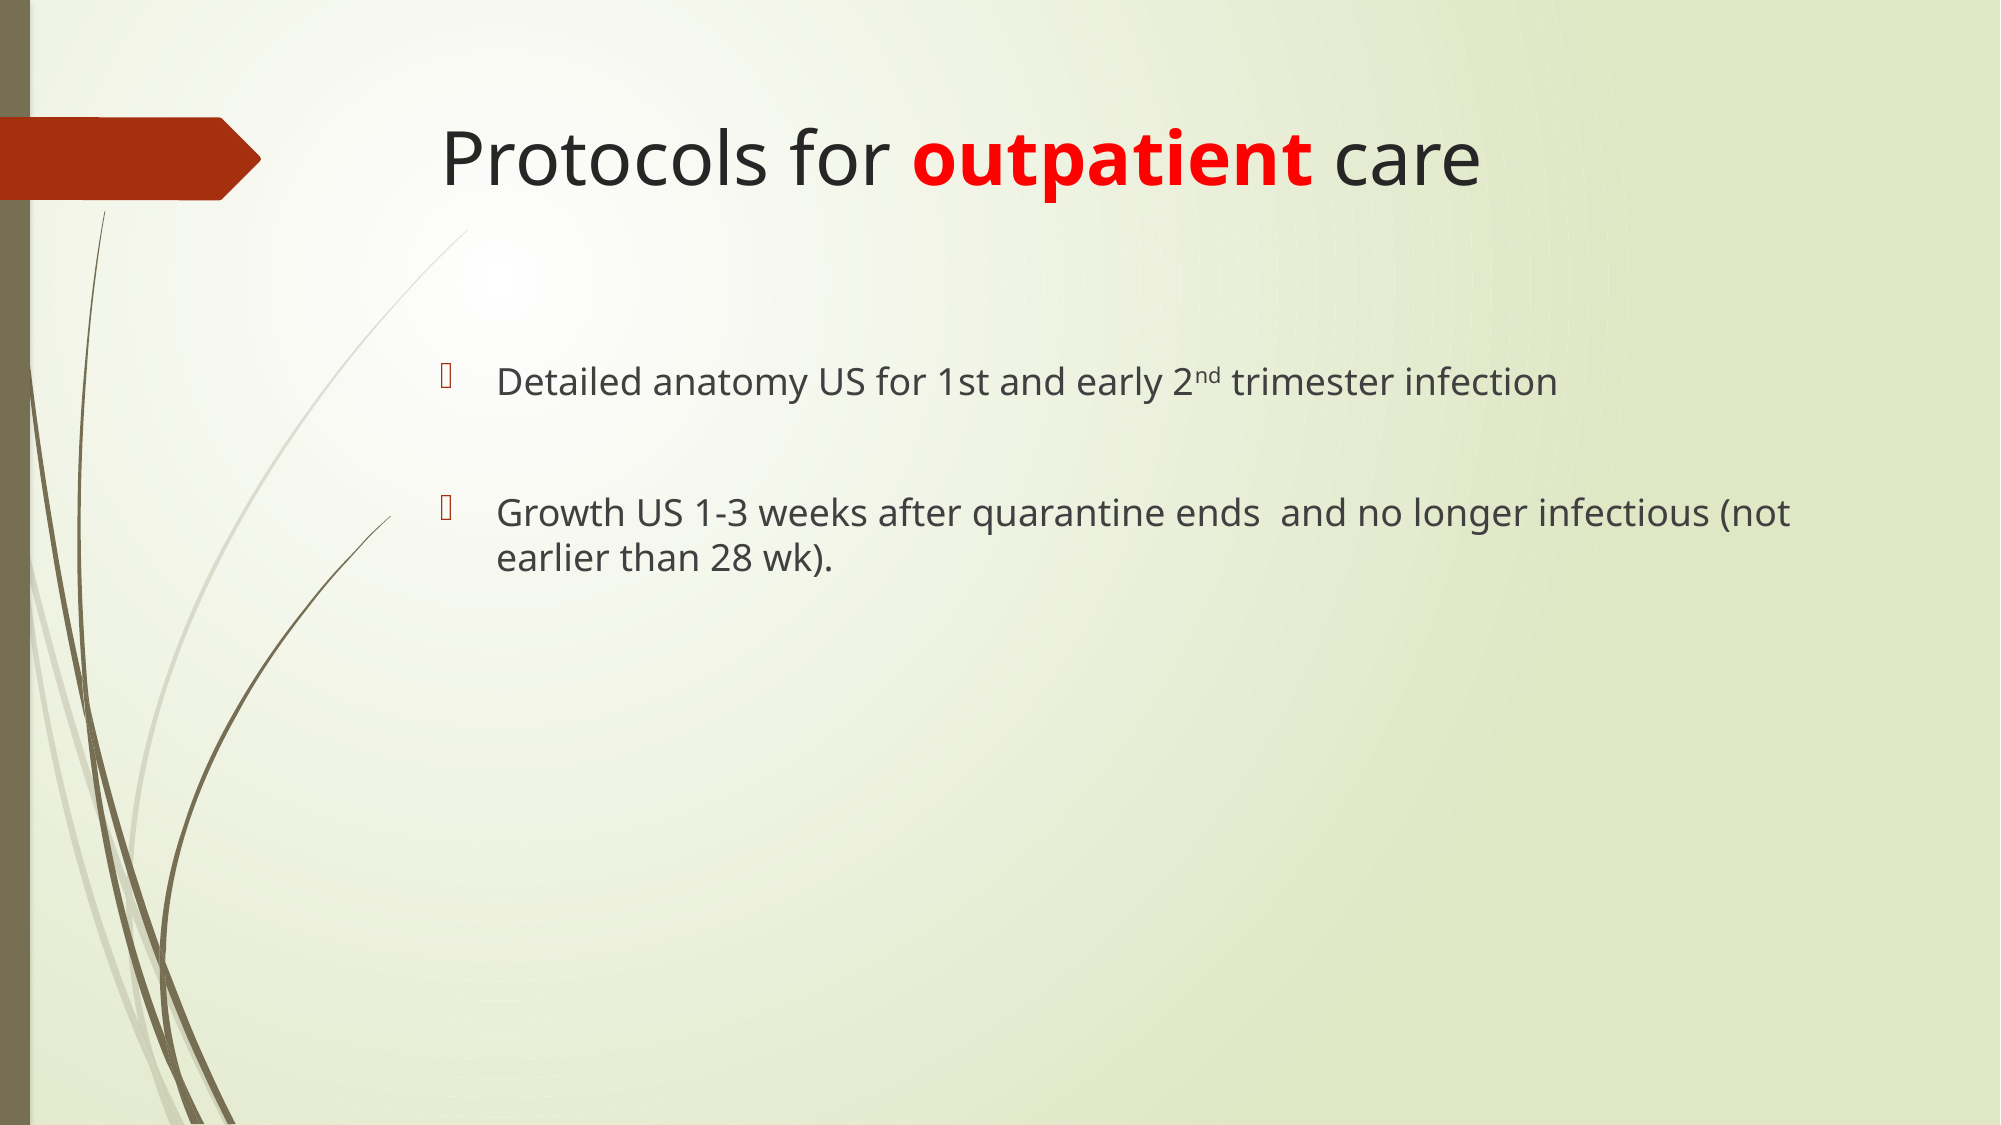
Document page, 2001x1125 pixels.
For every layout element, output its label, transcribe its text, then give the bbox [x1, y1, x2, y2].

list Detailed anatomy US for 1st and early 2nd trimester infection Growth US 1-3 weeks after quarantine ends and no longer infectious (not earlier than 28 wk). [424, 350, 1888, 970]
title Protocols for outpatient care [425, 102, 1888, 313]
